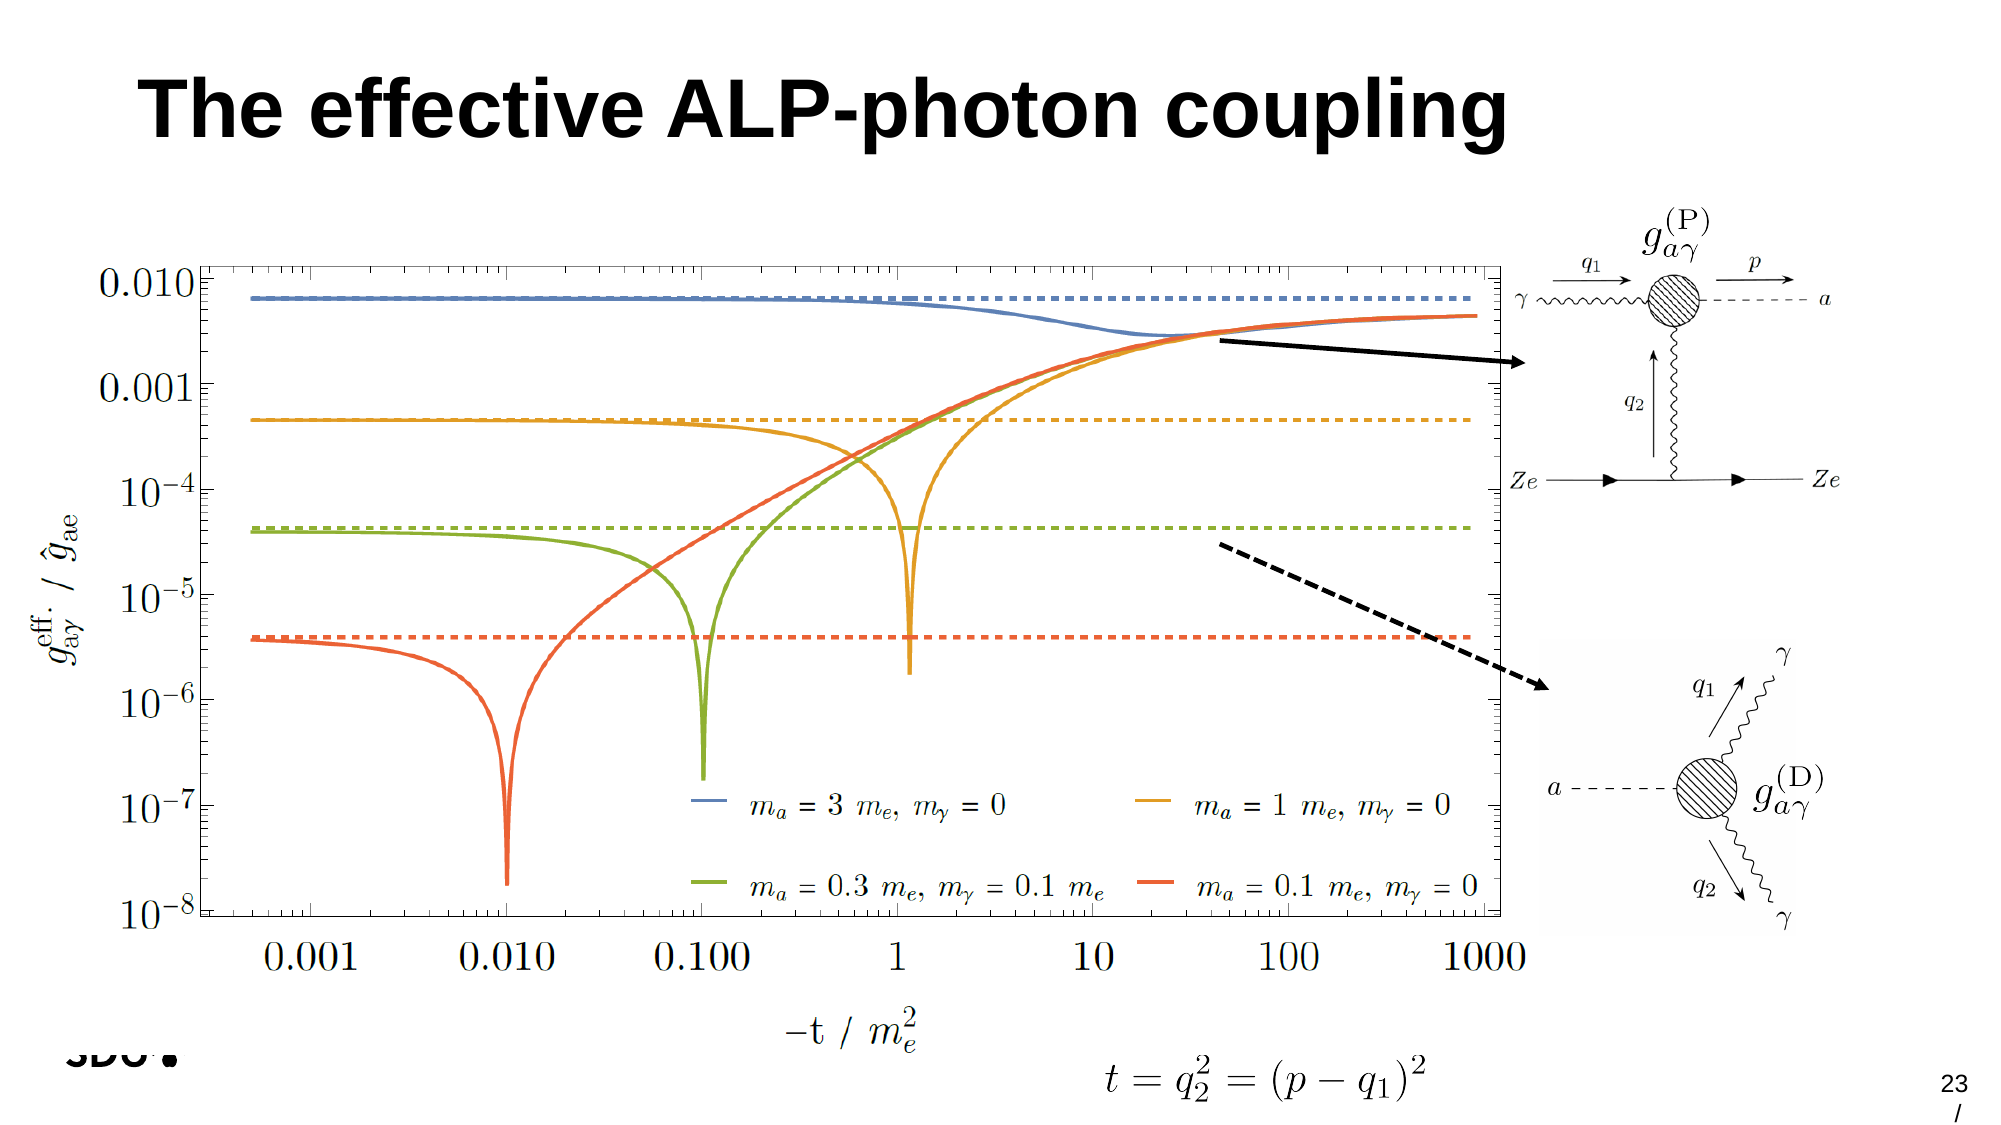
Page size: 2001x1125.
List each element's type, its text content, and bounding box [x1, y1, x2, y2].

picture [1539, 639, 1823, 936]
title The effective ALP-photon coupling [137, 59, 1688, 236]
slide_number 23 / 25 [1933, 1067, 1976, 1099]
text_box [1219, 543, 1550, 690]
picture [1105, 1055, 1425, 1102]
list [24, 252, 1526, 1055]
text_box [1219, 340, 1526, 363]
picture [1502, 207, 1844, 493]
